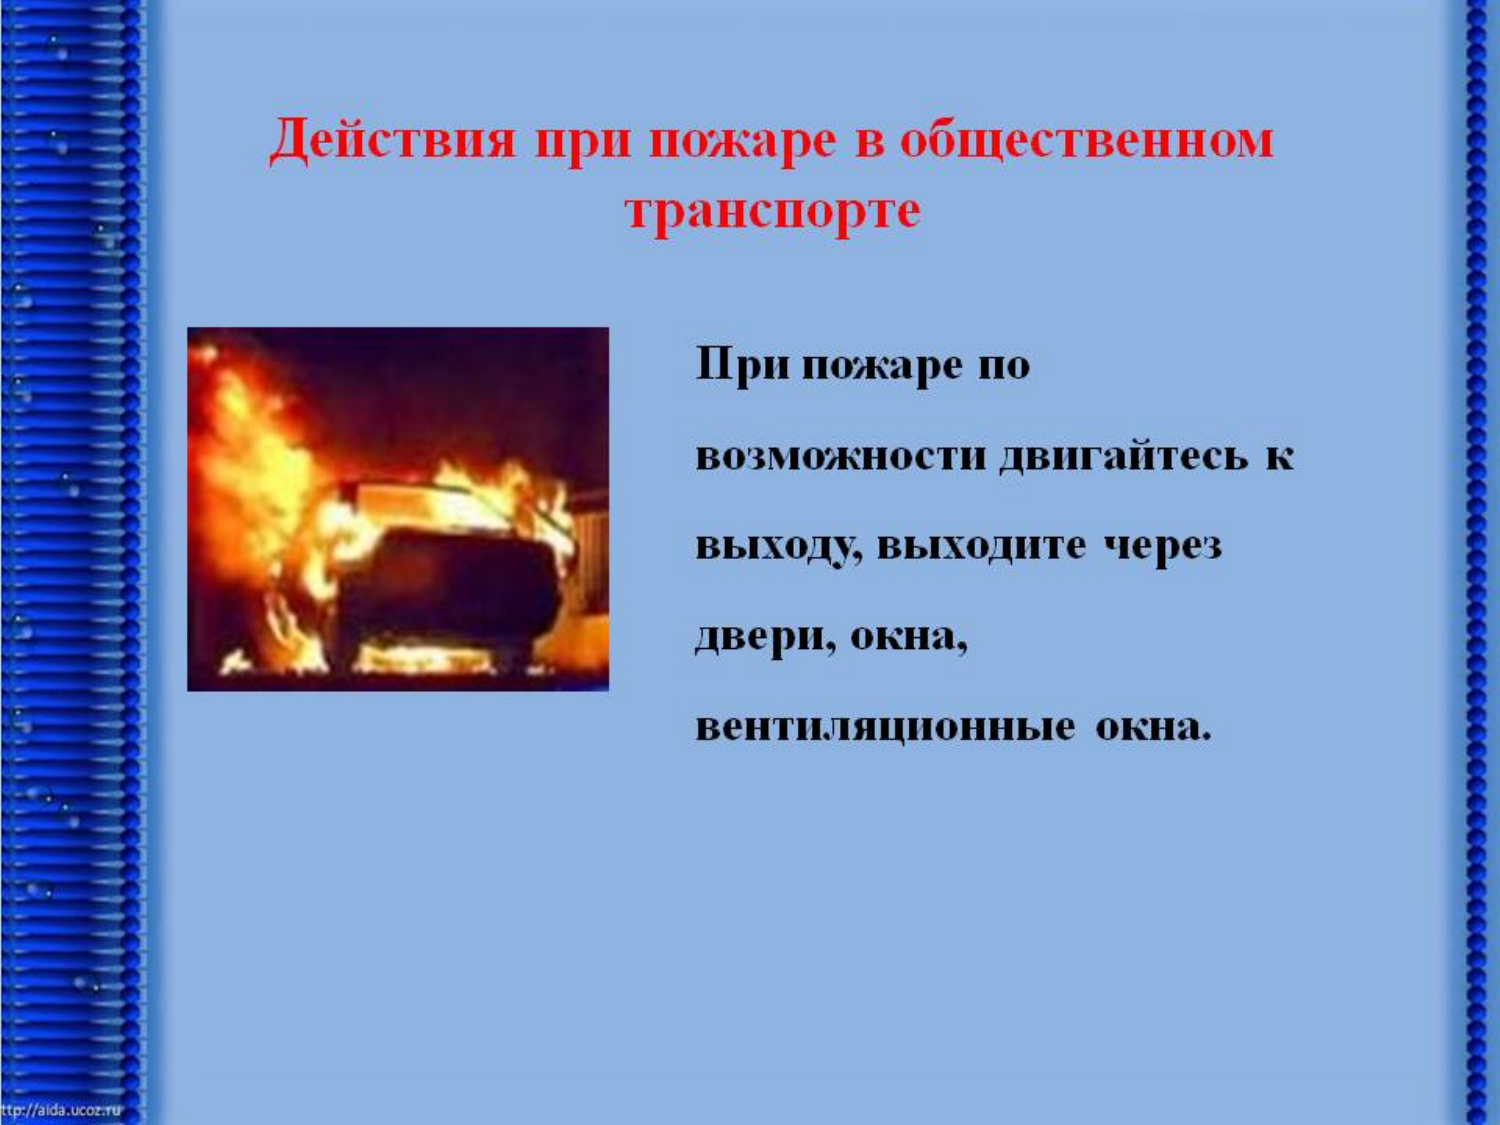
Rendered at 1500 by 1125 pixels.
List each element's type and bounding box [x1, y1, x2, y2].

list [0, 0, 1500, 1125]
